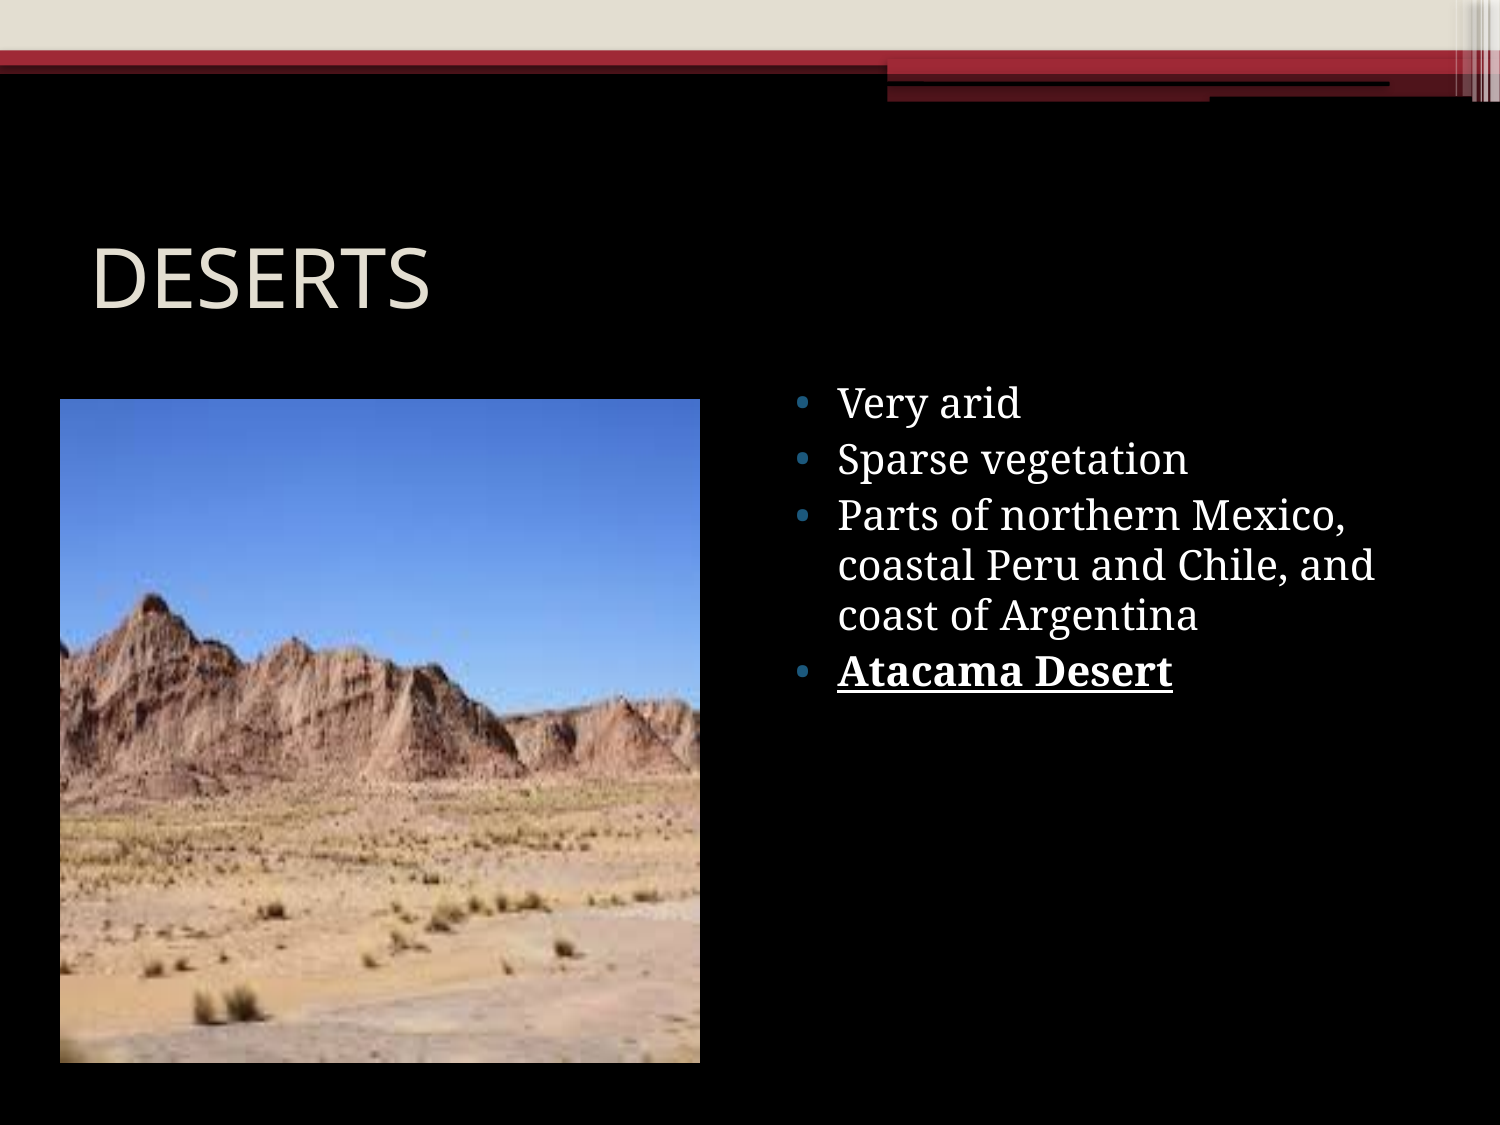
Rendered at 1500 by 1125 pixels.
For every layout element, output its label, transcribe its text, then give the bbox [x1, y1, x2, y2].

picture [59, 399, 701, 1063]
list Very arid Sparse vegetation Parts of northern Mexico, coastal Peru and Chile, and coast of Argentina Atacama Desert [762, 368, 1425, 1112]
title DESERTS [75, 187, 1425, 363]
